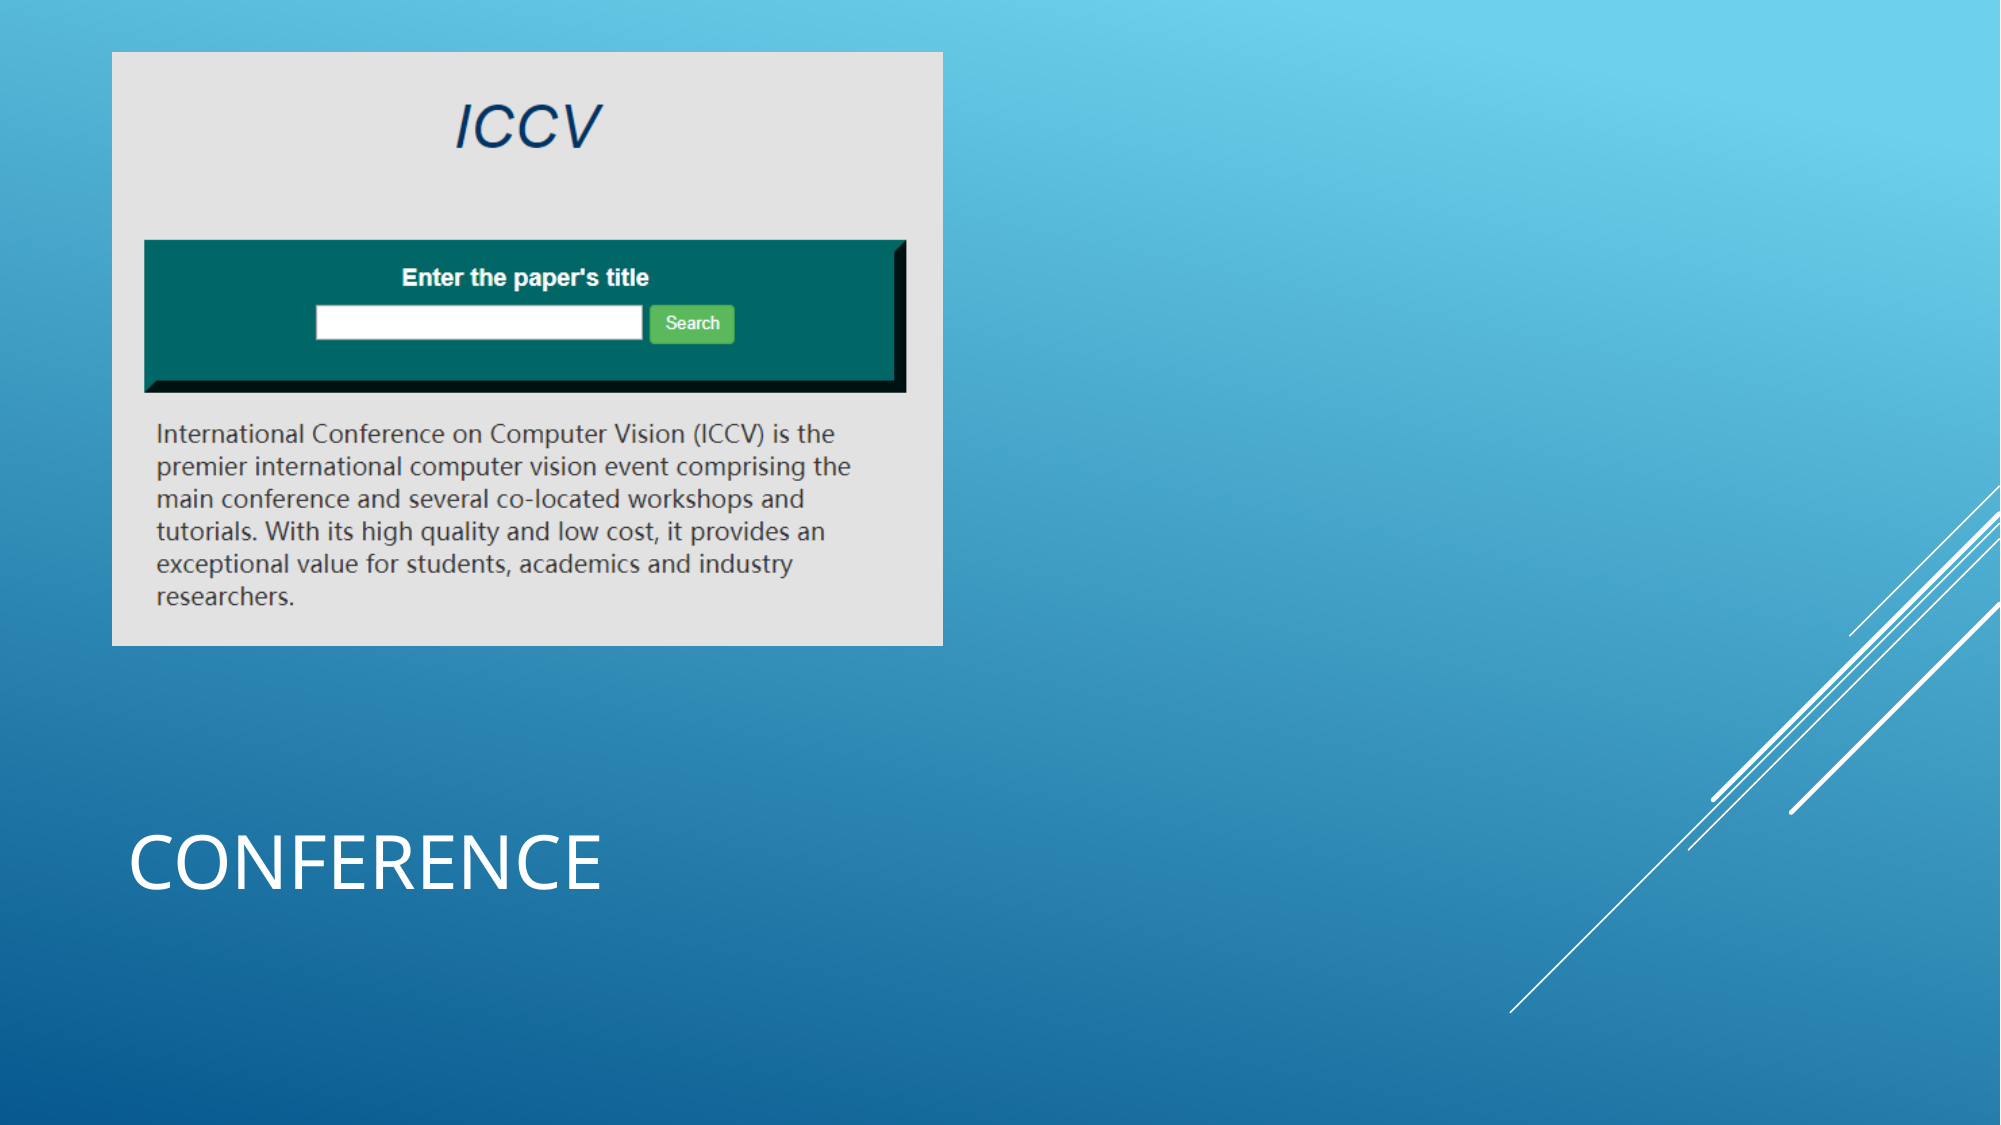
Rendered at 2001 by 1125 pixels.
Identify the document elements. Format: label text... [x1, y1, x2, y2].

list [111, 52, 944, 646]
title conference [112, 736, 1513, 984]
